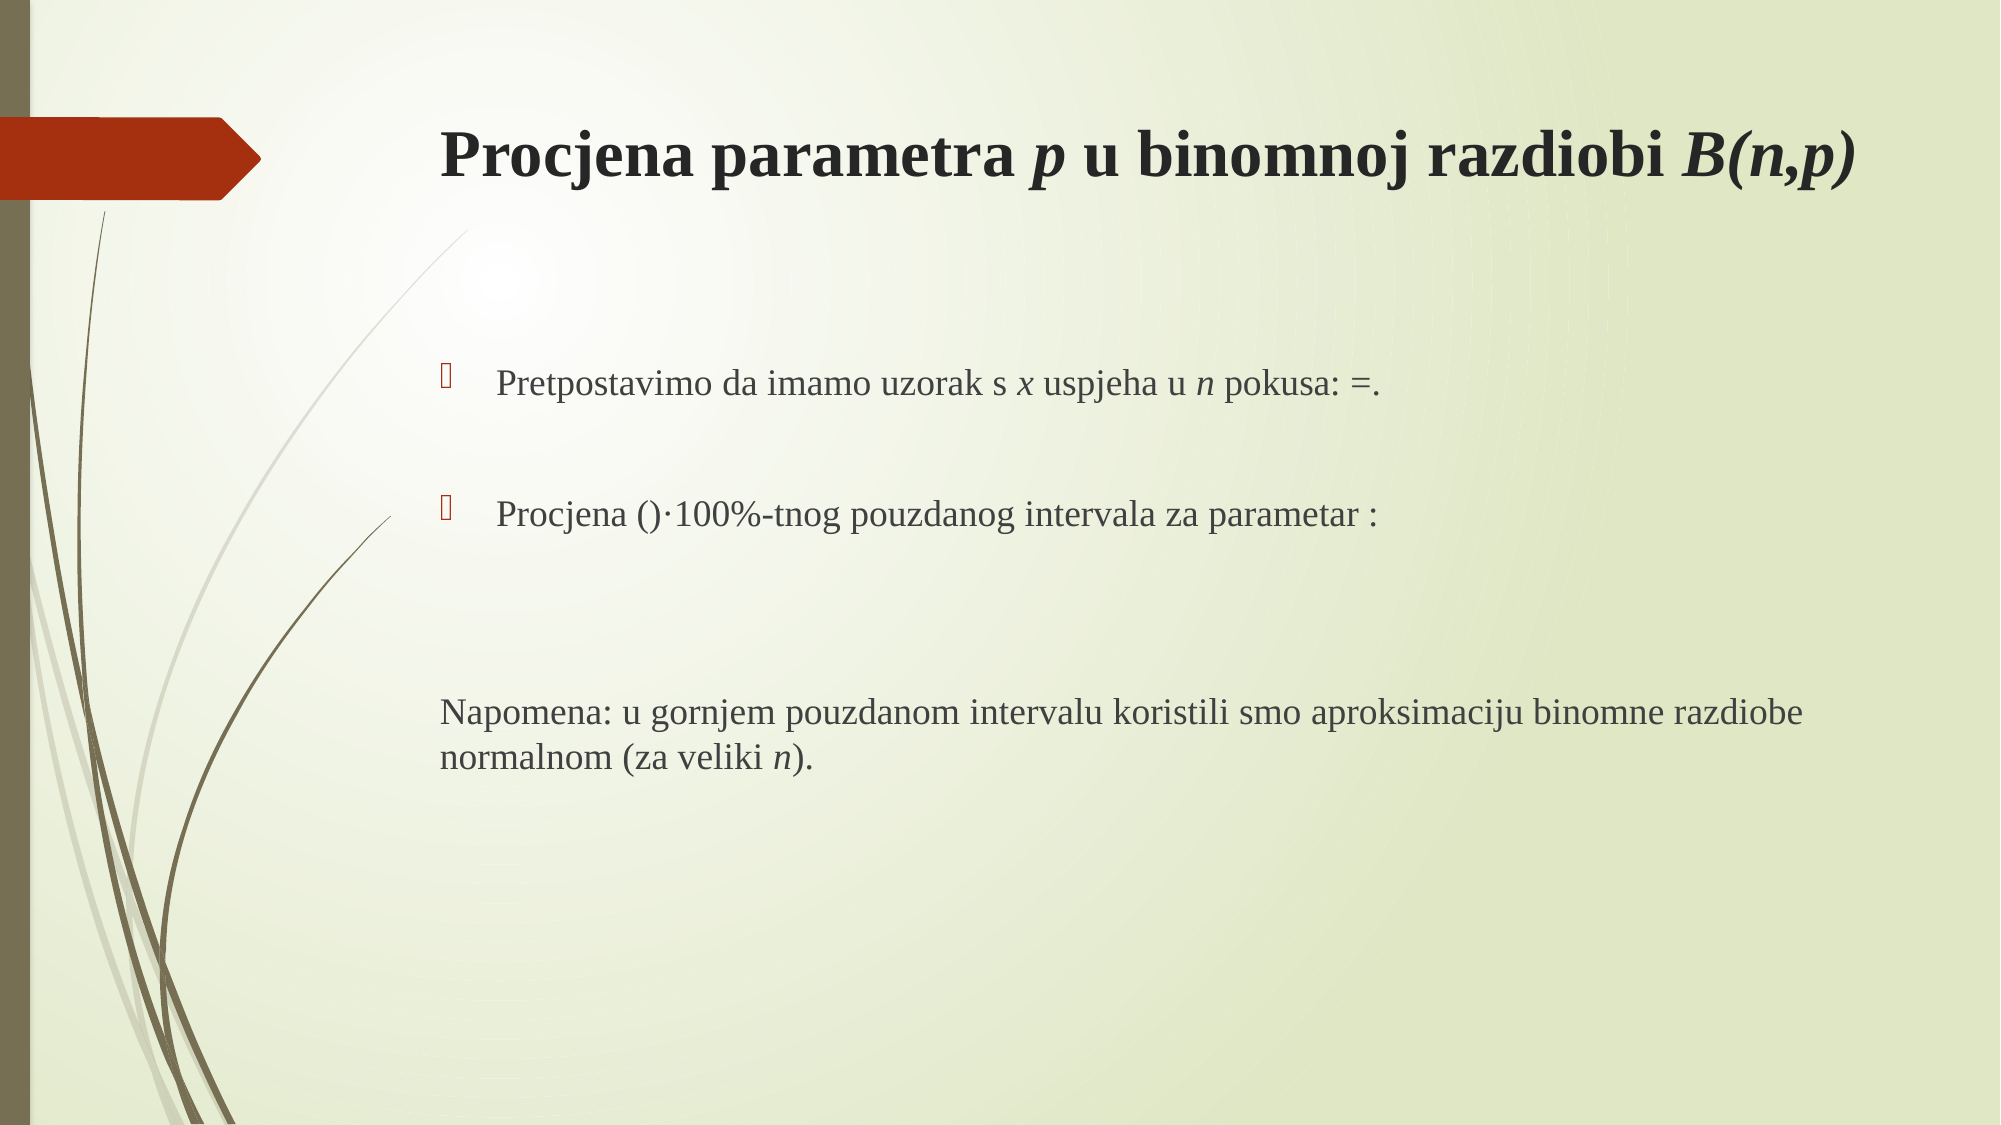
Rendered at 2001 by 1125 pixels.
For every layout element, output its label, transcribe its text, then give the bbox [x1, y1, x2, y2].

title Procjena parametra p u binomnoj razdiobi B(n,p) [425, 102, 1932, 313]
